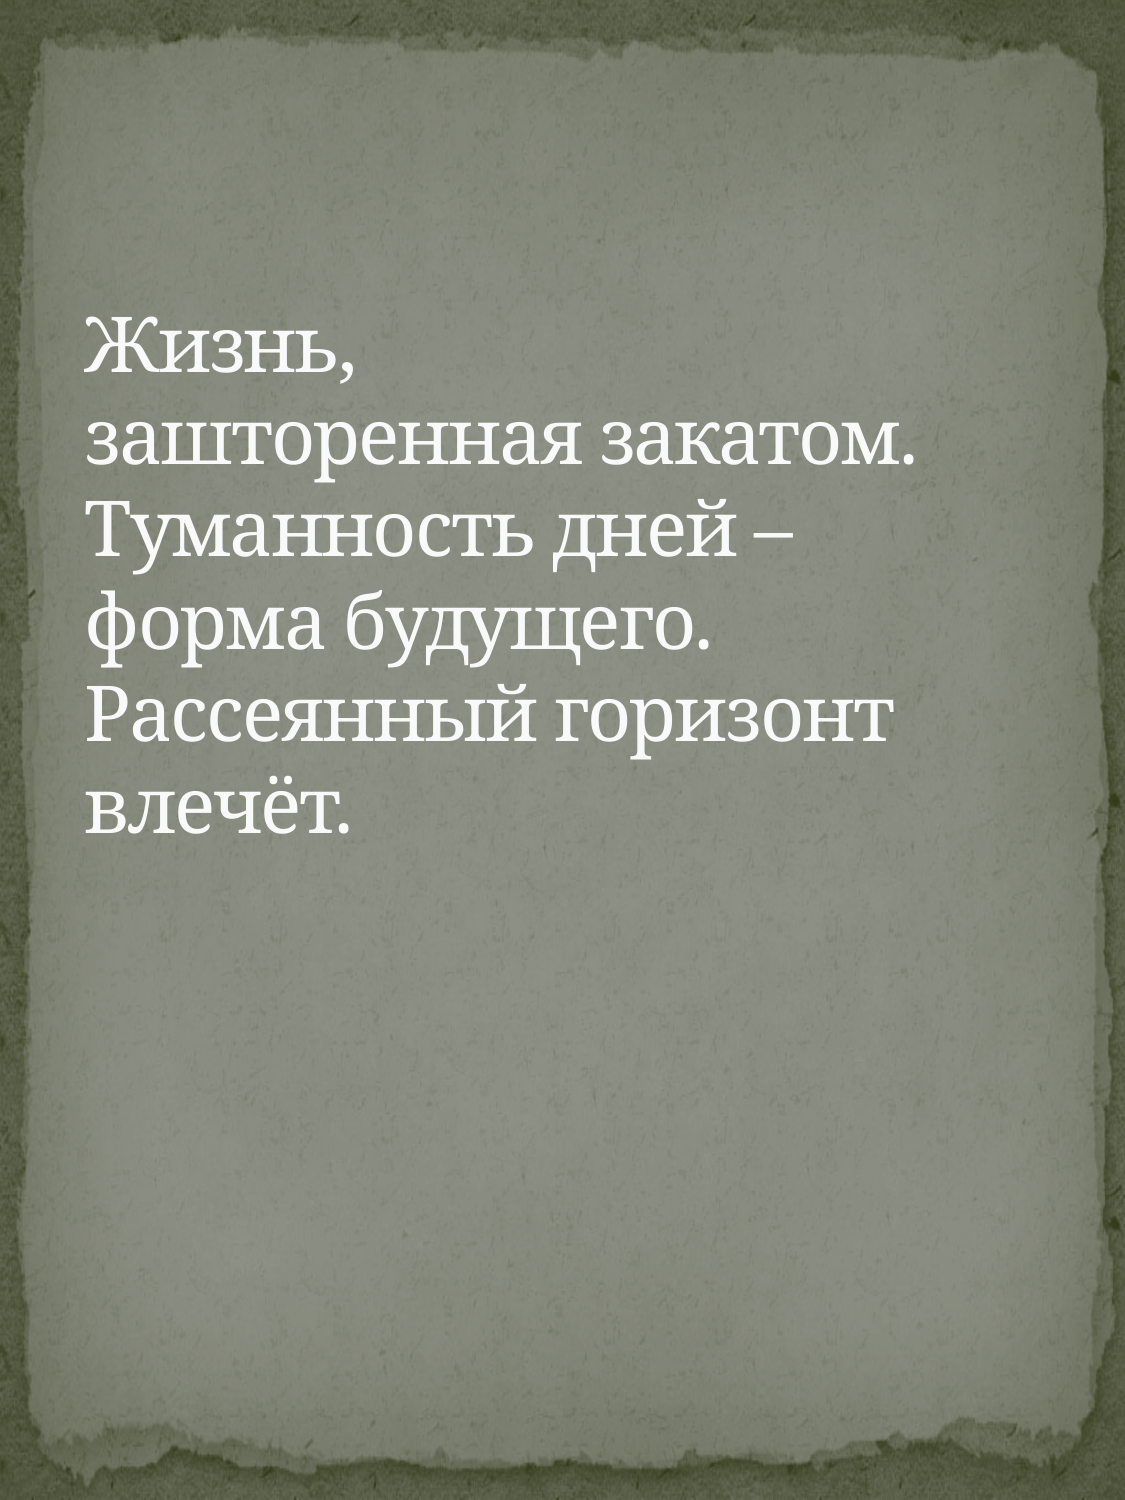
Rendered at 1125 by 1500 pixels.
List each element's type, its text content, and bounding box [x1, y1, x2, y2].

title Жизнь, зашторенная закатом. Туманность дней – форма будущего. Рассеянный горизонт влечёт. [70, 281, 1069, 950]
